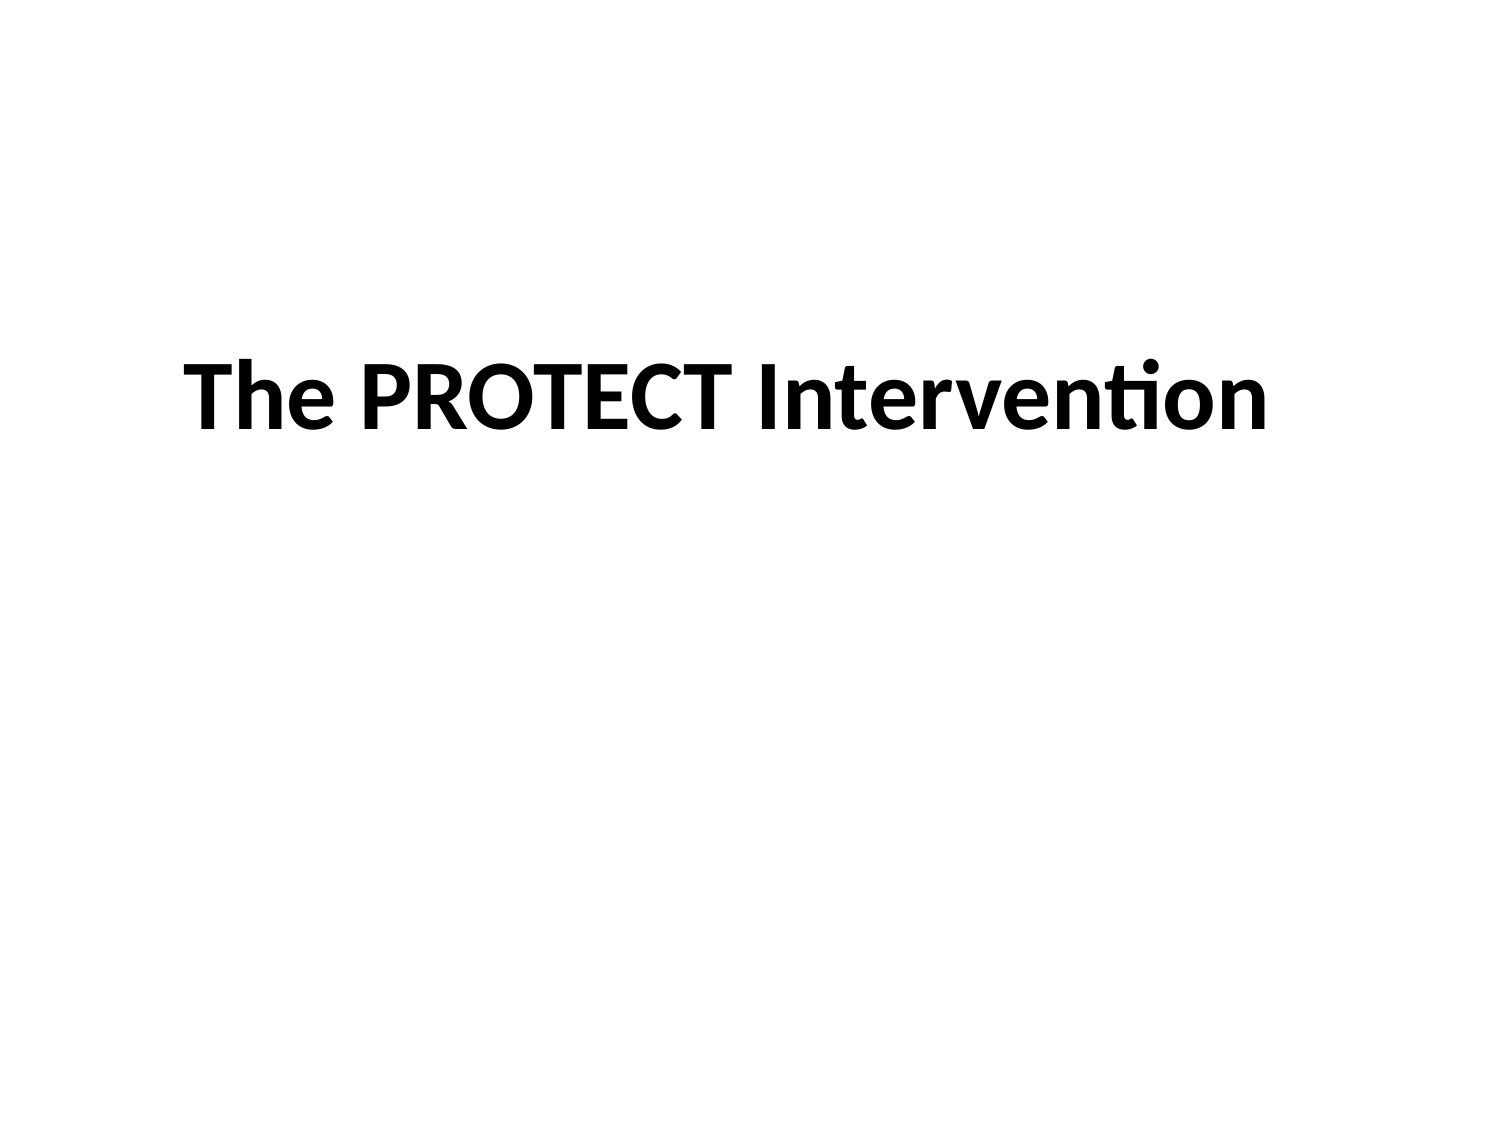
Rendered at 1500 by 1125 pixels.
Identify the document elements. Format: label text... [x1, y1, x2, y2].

title The PROTECT Intervention [74, 329, 1426, 518]
